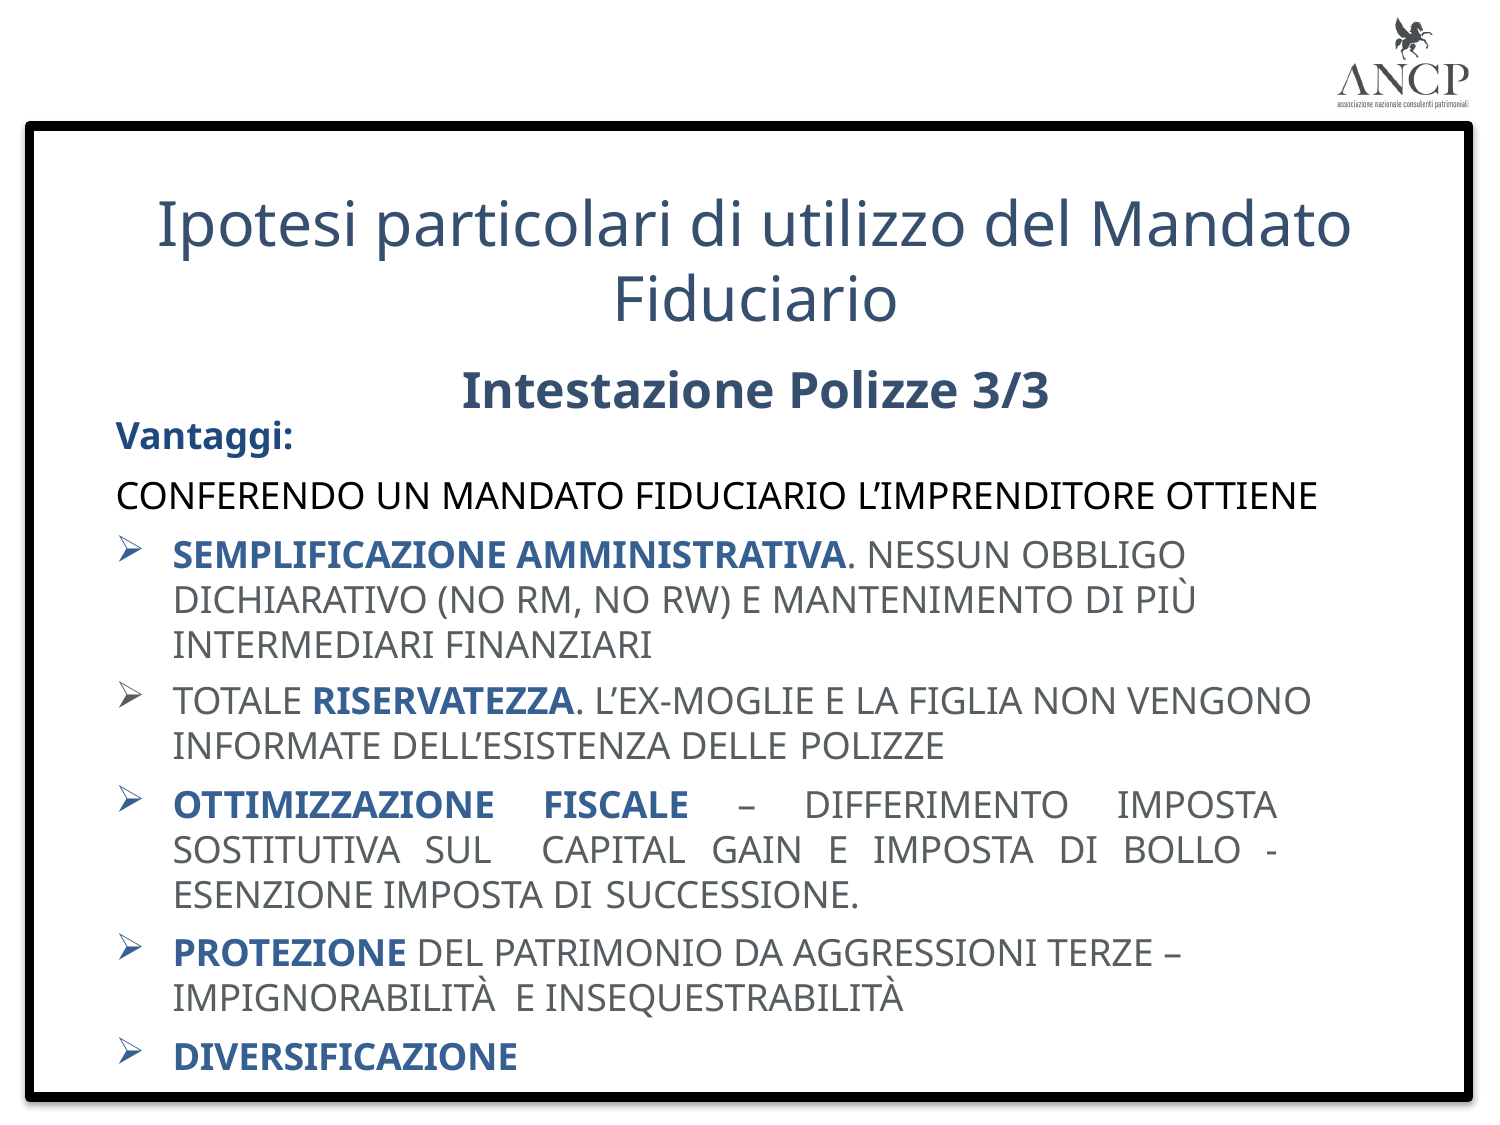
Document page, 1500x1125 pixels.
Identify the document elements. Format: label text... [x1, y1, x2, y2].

picture [1337, 17, 1469, 109]
text_box Vantaggi: Conferendo un mandato fiduciario l’imprenditore ottiene Semplificazione Amministrativa. Nessun obbligo dichiarativo (no RM, no RW) e mantenimento di più intermediari finanziari Totale riservatezza. L’ex-moglie e la figlia non vengono informate dell’esistenza delle polizze Ottimizzazione fiscale – differimento imposta sostitutiva sul Capital Gain e Imposta di Bollo - Esenzione imposta di successione. Protezione del patrimonio da aggressioni terze – impignorabilità e insequestrabilità Diversificazione [113, 396, 1363, 1078]
picture [14, 114, 1484, 1117]
text_box Ipotesi particolari di utilizzo del Mandato Fiduciario Intestazione Polizze 3/3 [74, 176, 1438, 363]
